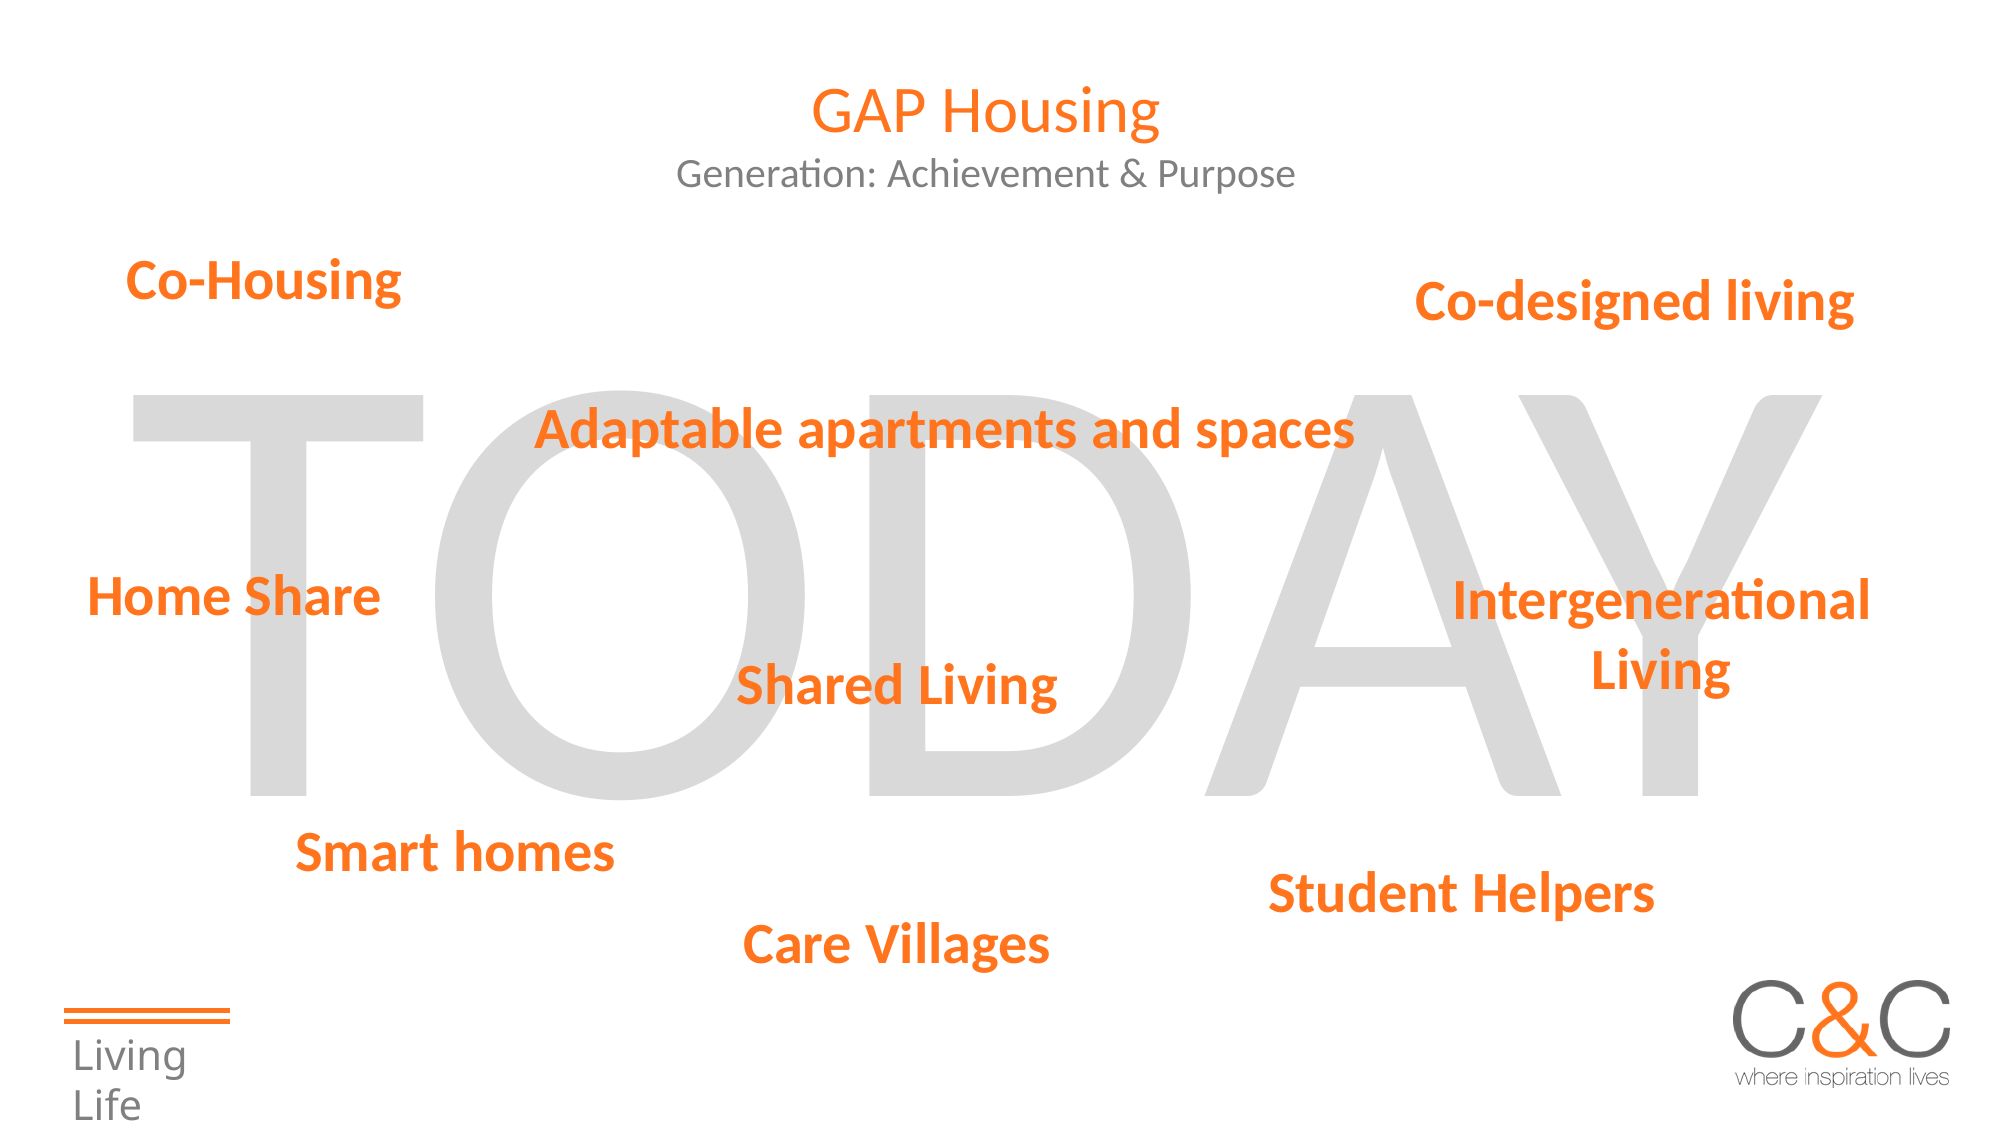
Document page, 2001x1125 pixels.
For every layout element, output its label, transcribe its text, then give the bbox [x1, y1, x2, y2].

text_box Student Helpers [1241, 847, 1684, 932]
text_box Adaptable apartments and spaces [519, 383, 1448, 468]
text_box Living Life [57, 1021, 281, 1125]
text_box Care Villages [676, 898, 1119, 983]
text_box Intergenerational Living [1400, 553, 1923, 709]
text_box Smart homes [234, 805, 677, 891]
text_box TODAY [112, 164, 2000, 929]
text_box Home Share [13, 549, 456, 635]
picture [1733, 980, 1950, 1088]
text_box GAP Housing Generation: Achievement & Purpose [661, 58, 1312, 204]
text_box Co-designed living [1400, 254, 2000, 340]
text_box Co-Housing [111, 234, 449, 319]
text_box Shared Living [676, 638, 1119, 724]
